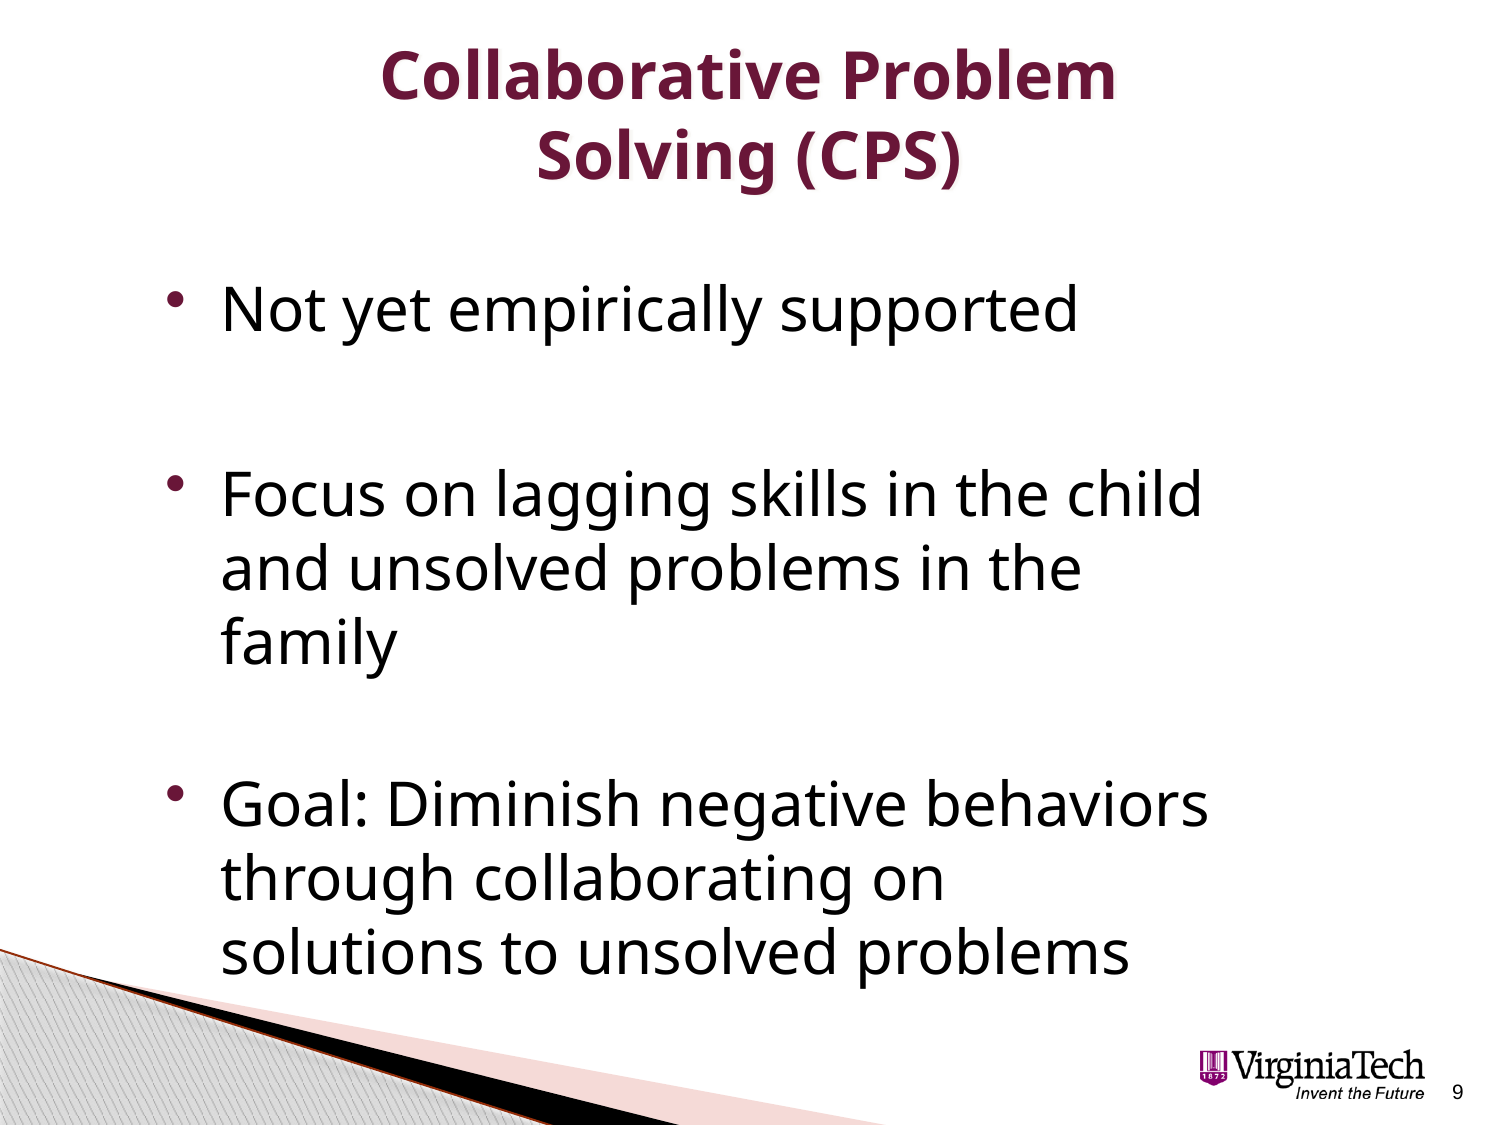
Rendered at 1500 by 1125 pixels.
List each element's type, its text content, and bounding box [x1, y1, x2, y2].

list Not yet empirically supported Focus on lagging skills in the child and unsolved problems in the family Goal: Diminish negative behaviors through collaborating on solutions to unsolved problems [149, 262, 1238, 1006]
slide_number 9 [1418, 1051, 1479, 1112]
title Collaborative Problem Solving (CPS) [256, 24, 1244, 200]
picture [1199, 1049, 1426, 1099]
